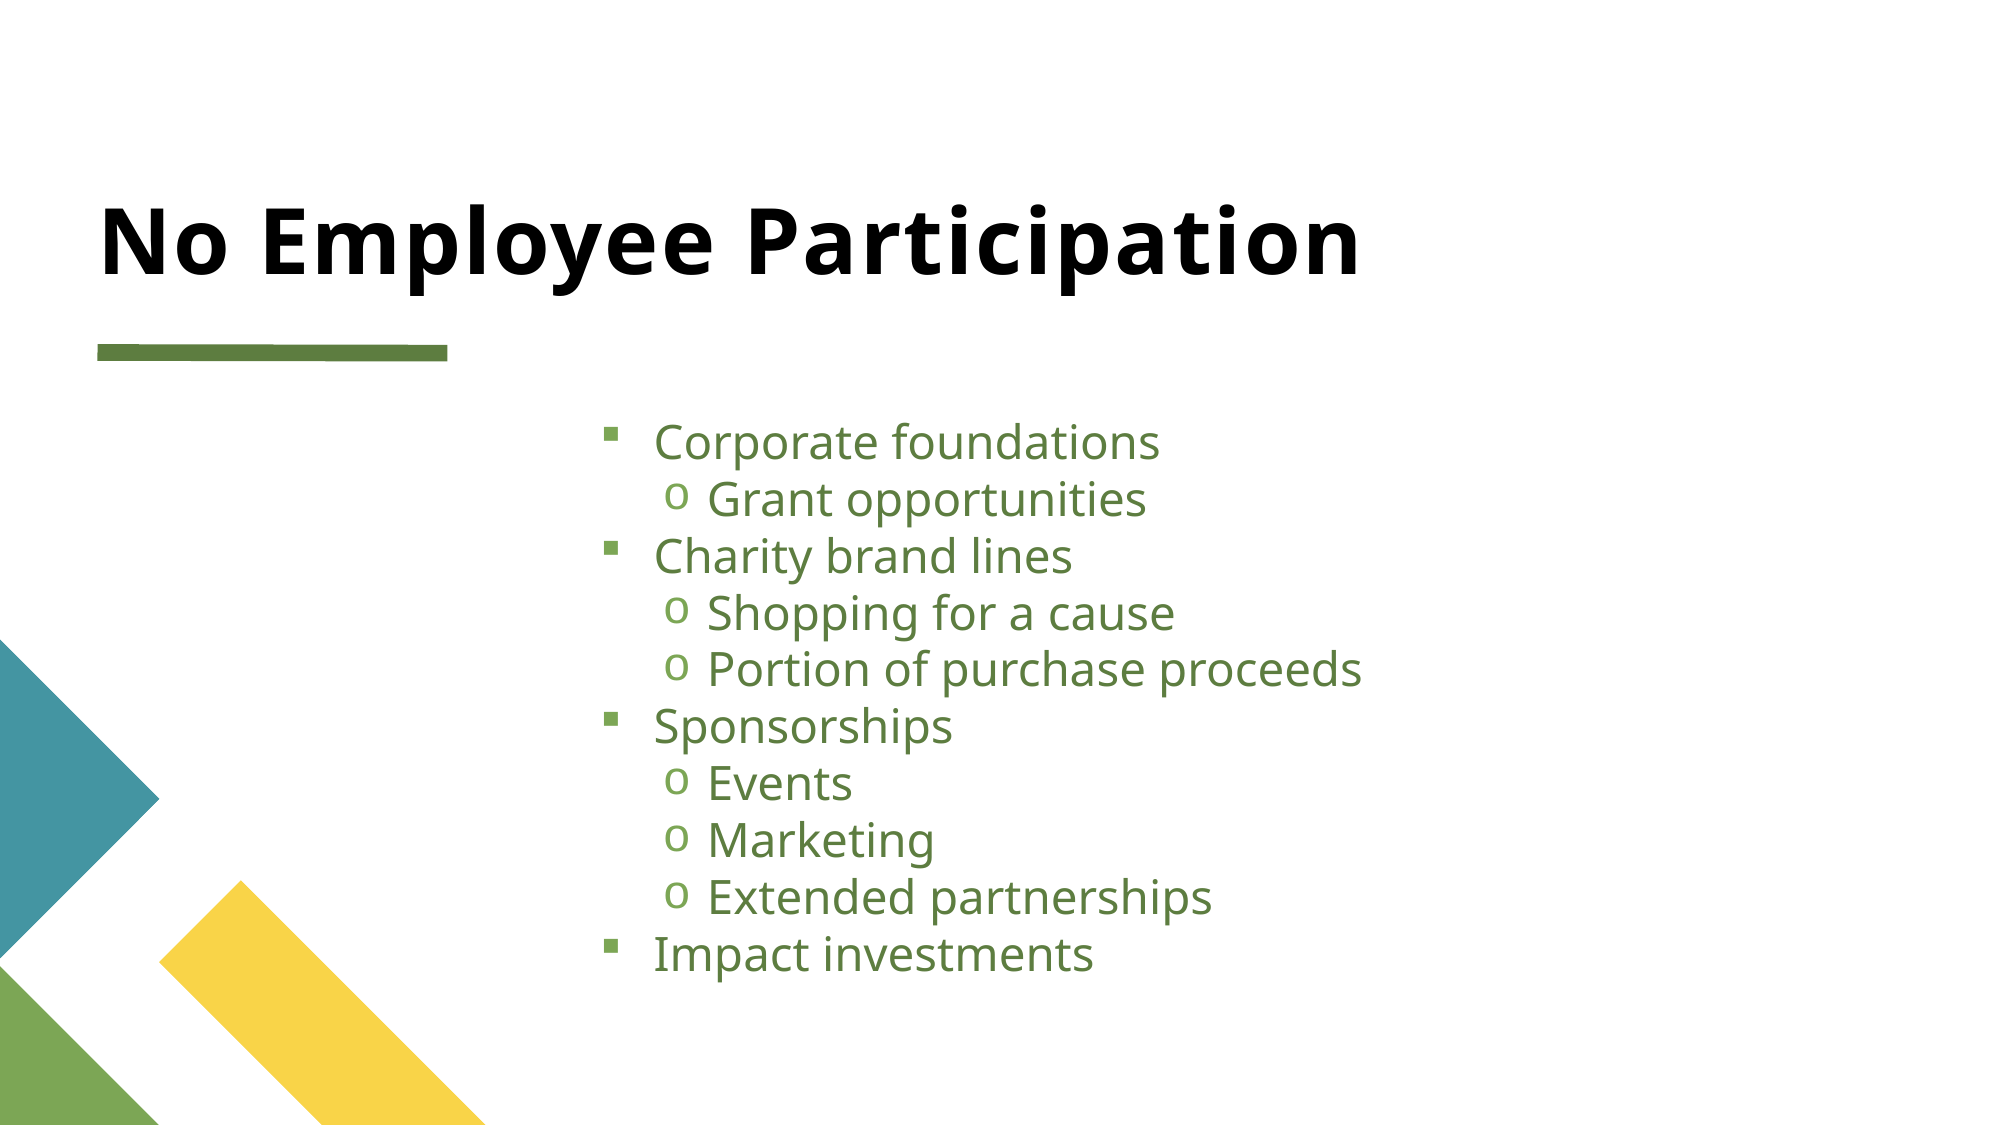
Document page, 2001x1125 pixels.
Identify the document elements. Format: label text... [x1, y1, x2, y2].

list Corporate foundations Grant opportunities Charity brand lines Shopping for a cause Portion of purchase proceeds Sponsorships Events Marketing Extended partnerships Impact investments [600, 374, 1882, 982]
title No Employee Participation [97, 16, 1882, 293]
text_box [0, 639, 486, 1125]
